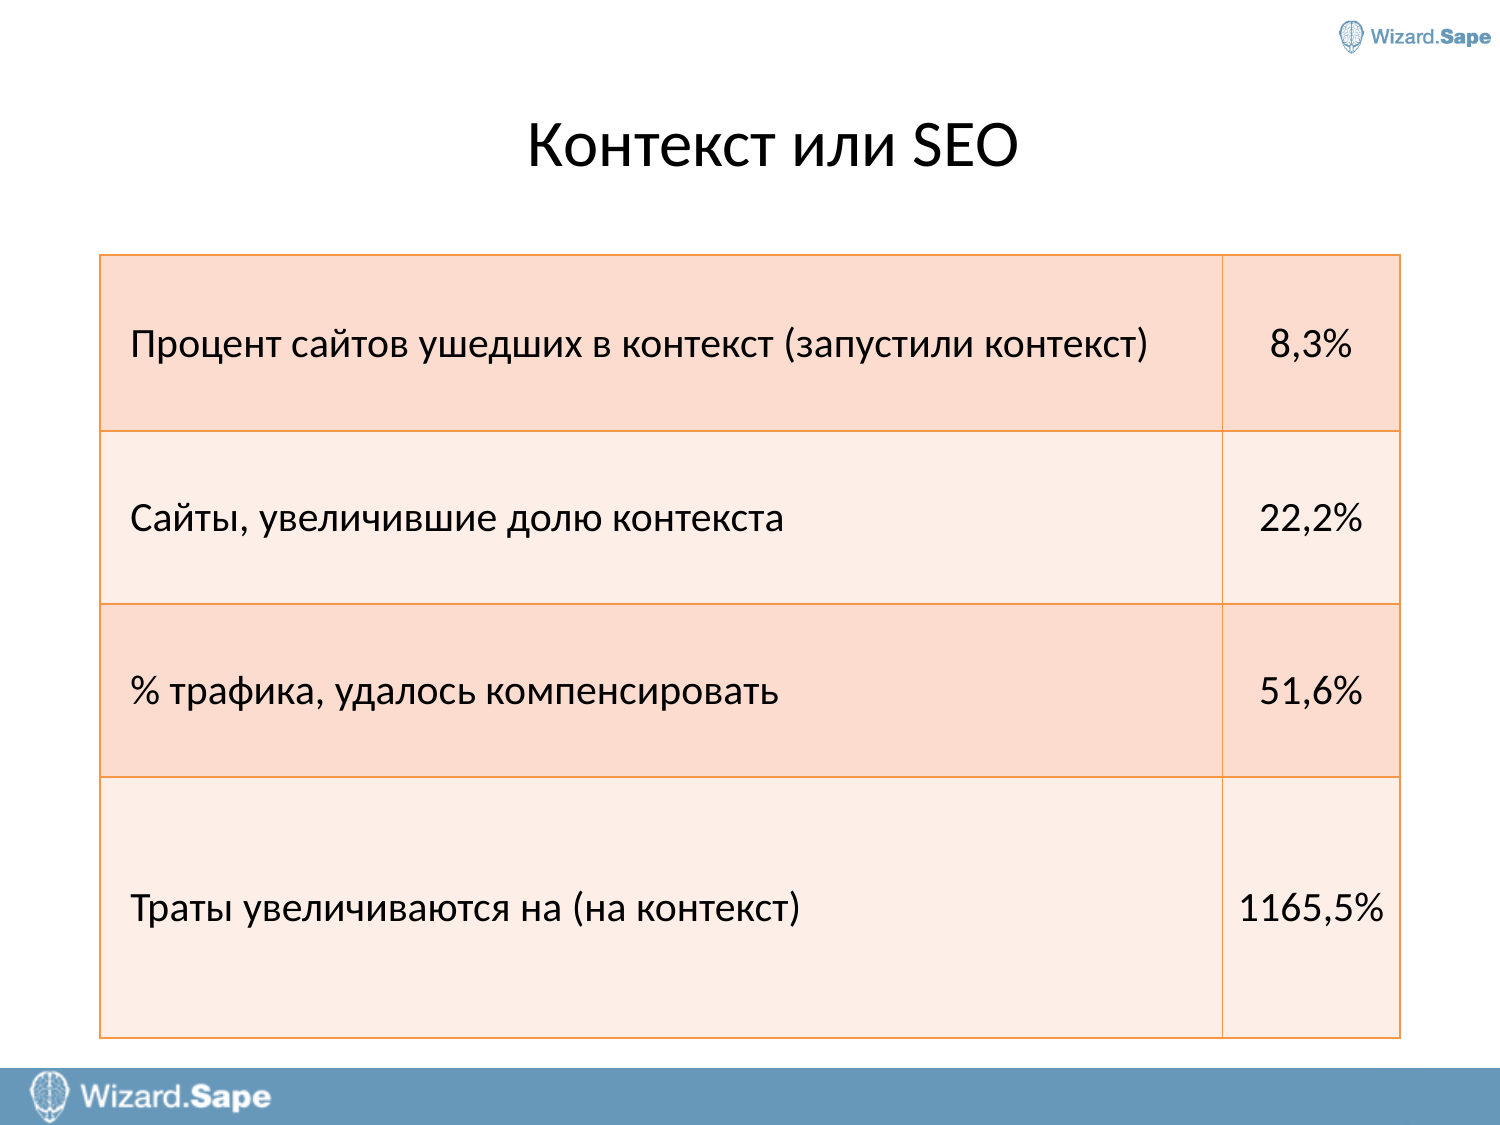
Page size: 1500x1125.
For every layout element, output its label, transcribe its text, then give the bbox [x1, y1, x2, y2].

picture [0, 1068, 1500, 1125]
table_cell 1165,5% [1223, 778, 1399, 1037]
table_header 8,3% [1223, 256, 1399, 430]
title Контекст или SEO [64, 19, 1483, 261]
table_cell 22,2% [1223, 432, 1399, 603]
table_cell % трафика, удалось компенсировать [101, 605, 1222, 776]
table_cell Сайты, увеличившие долю контекста [101, 432, 1222, 603]
table_header Процент сайтов ушедших в контекст (запустили контекст) [101, 256, 1222, 430]
picture [1334, 7, 1499, 62]
table_cell Траты увеличиваются на (на контекст) [101, 778, 1222, 1037]
table_cell 51,6% [1223, 605, 1399, 776]
